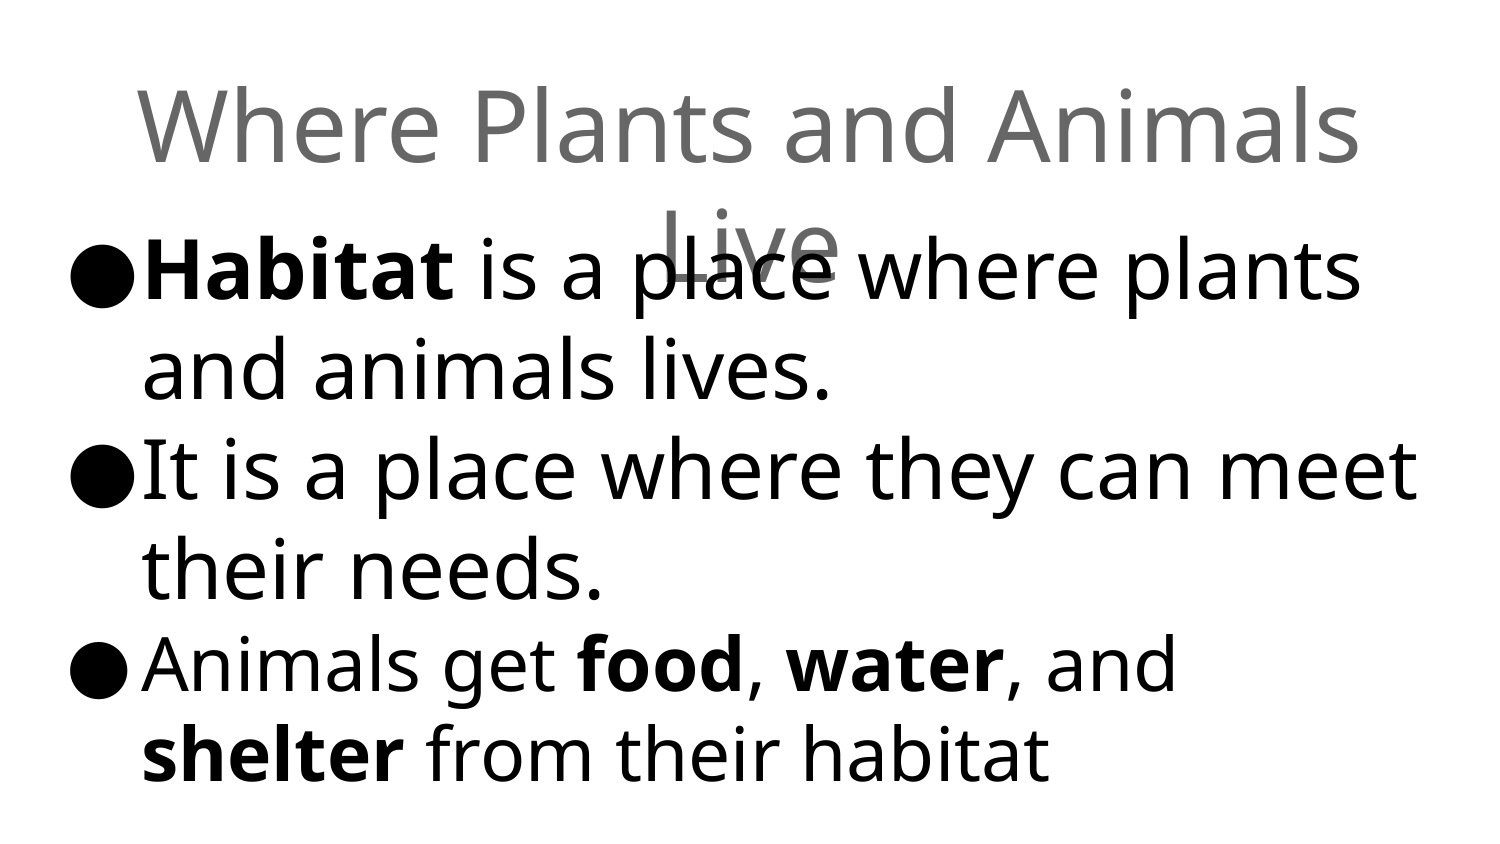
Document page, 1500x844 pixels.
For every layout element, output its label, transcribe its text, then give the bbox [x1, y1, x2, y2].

list Habitat is a place where plants and animals lives. It is a place where they can meet their needs. Animals get food, water, and shelter from their habitat [51, 201, 1449, 750]
title Where Plants and Animals Live [51, 48, 1449, 180]
